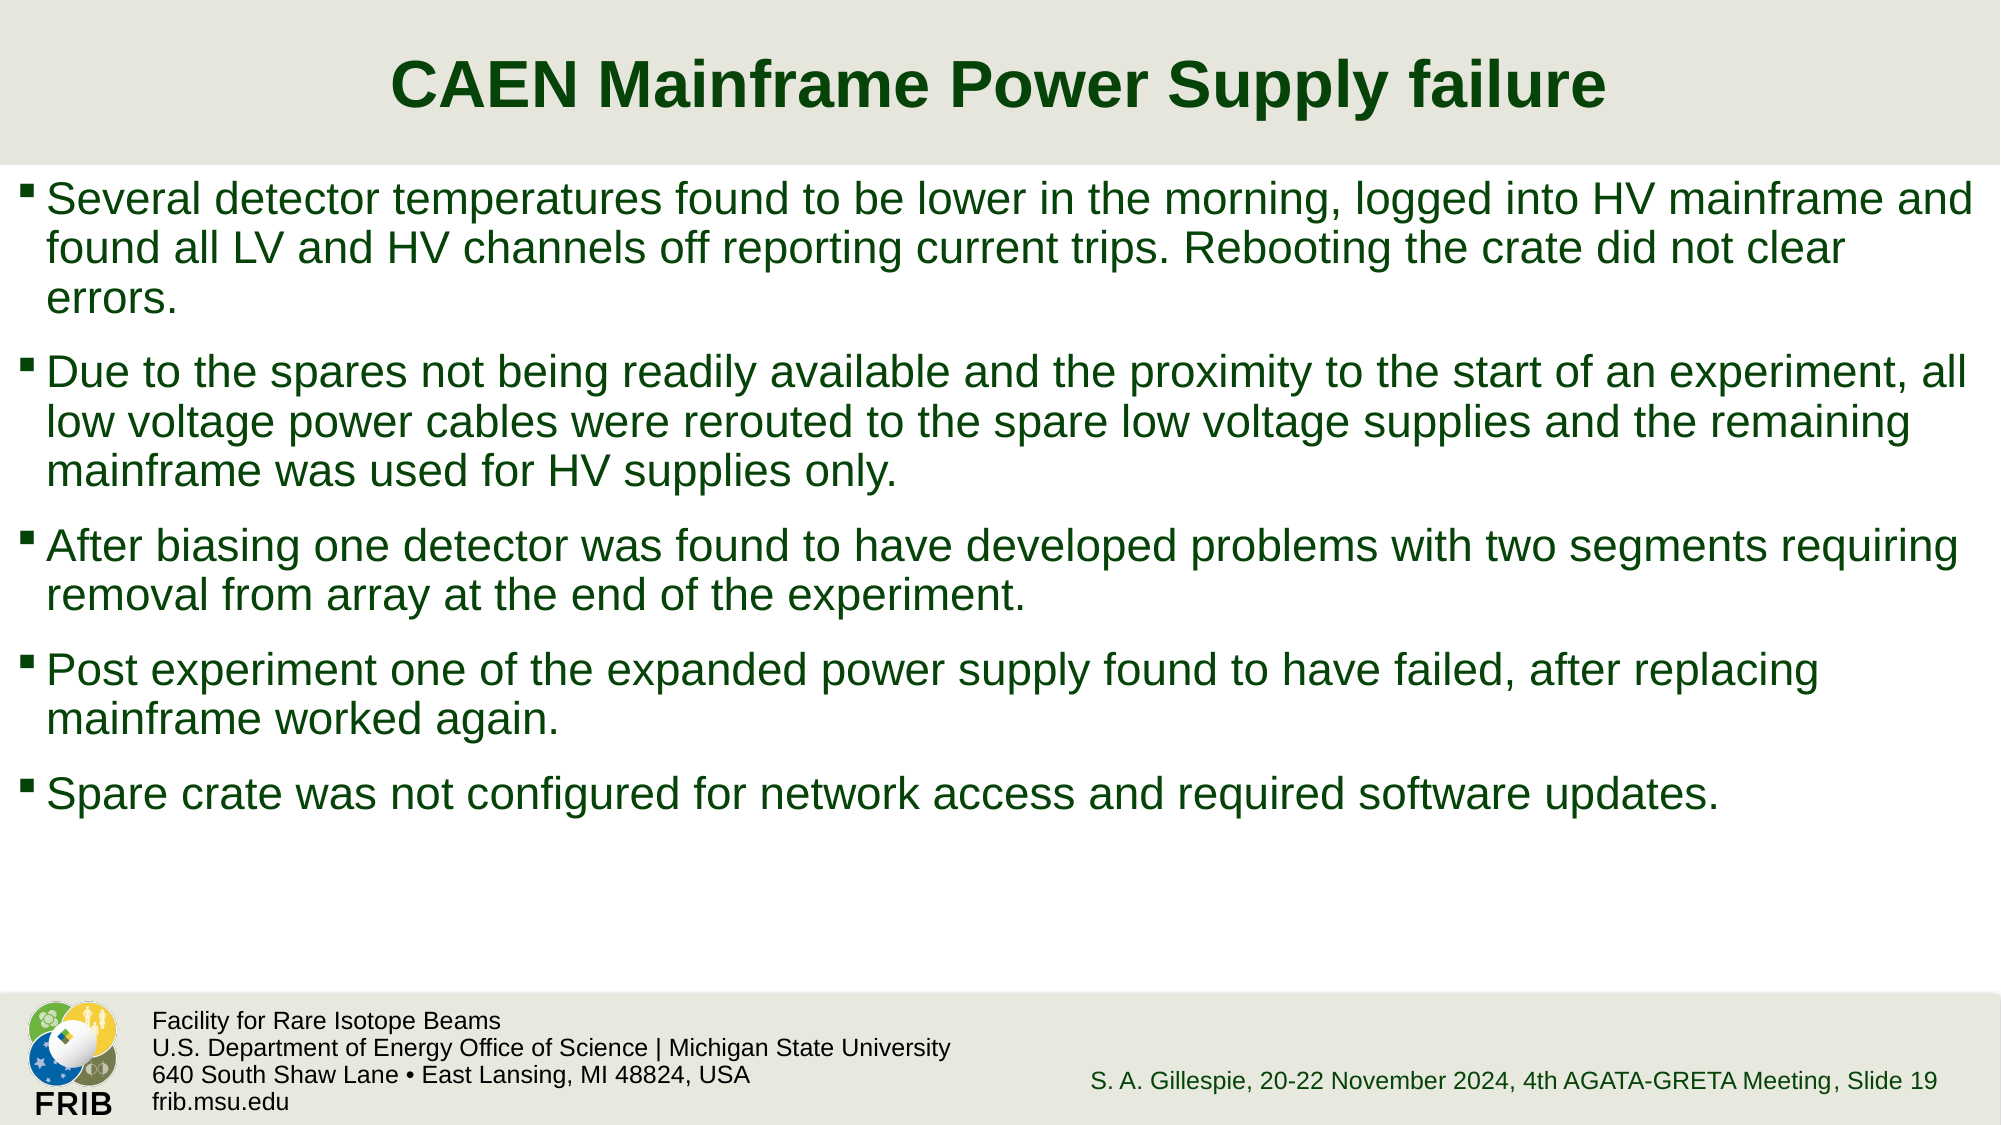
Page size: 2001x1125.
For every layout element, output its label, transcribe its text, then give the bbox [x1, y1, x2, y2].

list Several detector temperatures found to be lower in the morning, logged into HV mainframe and found all LV and HV channels off reporting current trips. Rebooting the crate did not clear errors. Due to the spares not being readily available and the proximity to the start of an experiment, all low voltage power cables were rerouted to the spare low voltage supplies and the remaining mainframe was used for HV supplies only. After biasing one detector was found to have developed problems with two segments requiring removal from array at the end of the experiment. Post experiment one of the expanded power supply found to have failed, after replacing mainframe worked again. Spare crate was not configured for network access and required software updates. [16, 174, 1984, 986]
slide_number , Slide 19 [1833, 1042, 2000, 1103]
picture [21, 994, 124, 1115]
title CAEN Mainframe Power Supply failure [16, 46, 1984, 127]
footer S. A. Gillespie, 20-22 November 2024, 4th AGATA-GRETA Meeting [975, 1042, 1833, 1103]
picture [0, 0, 2000, 165]
